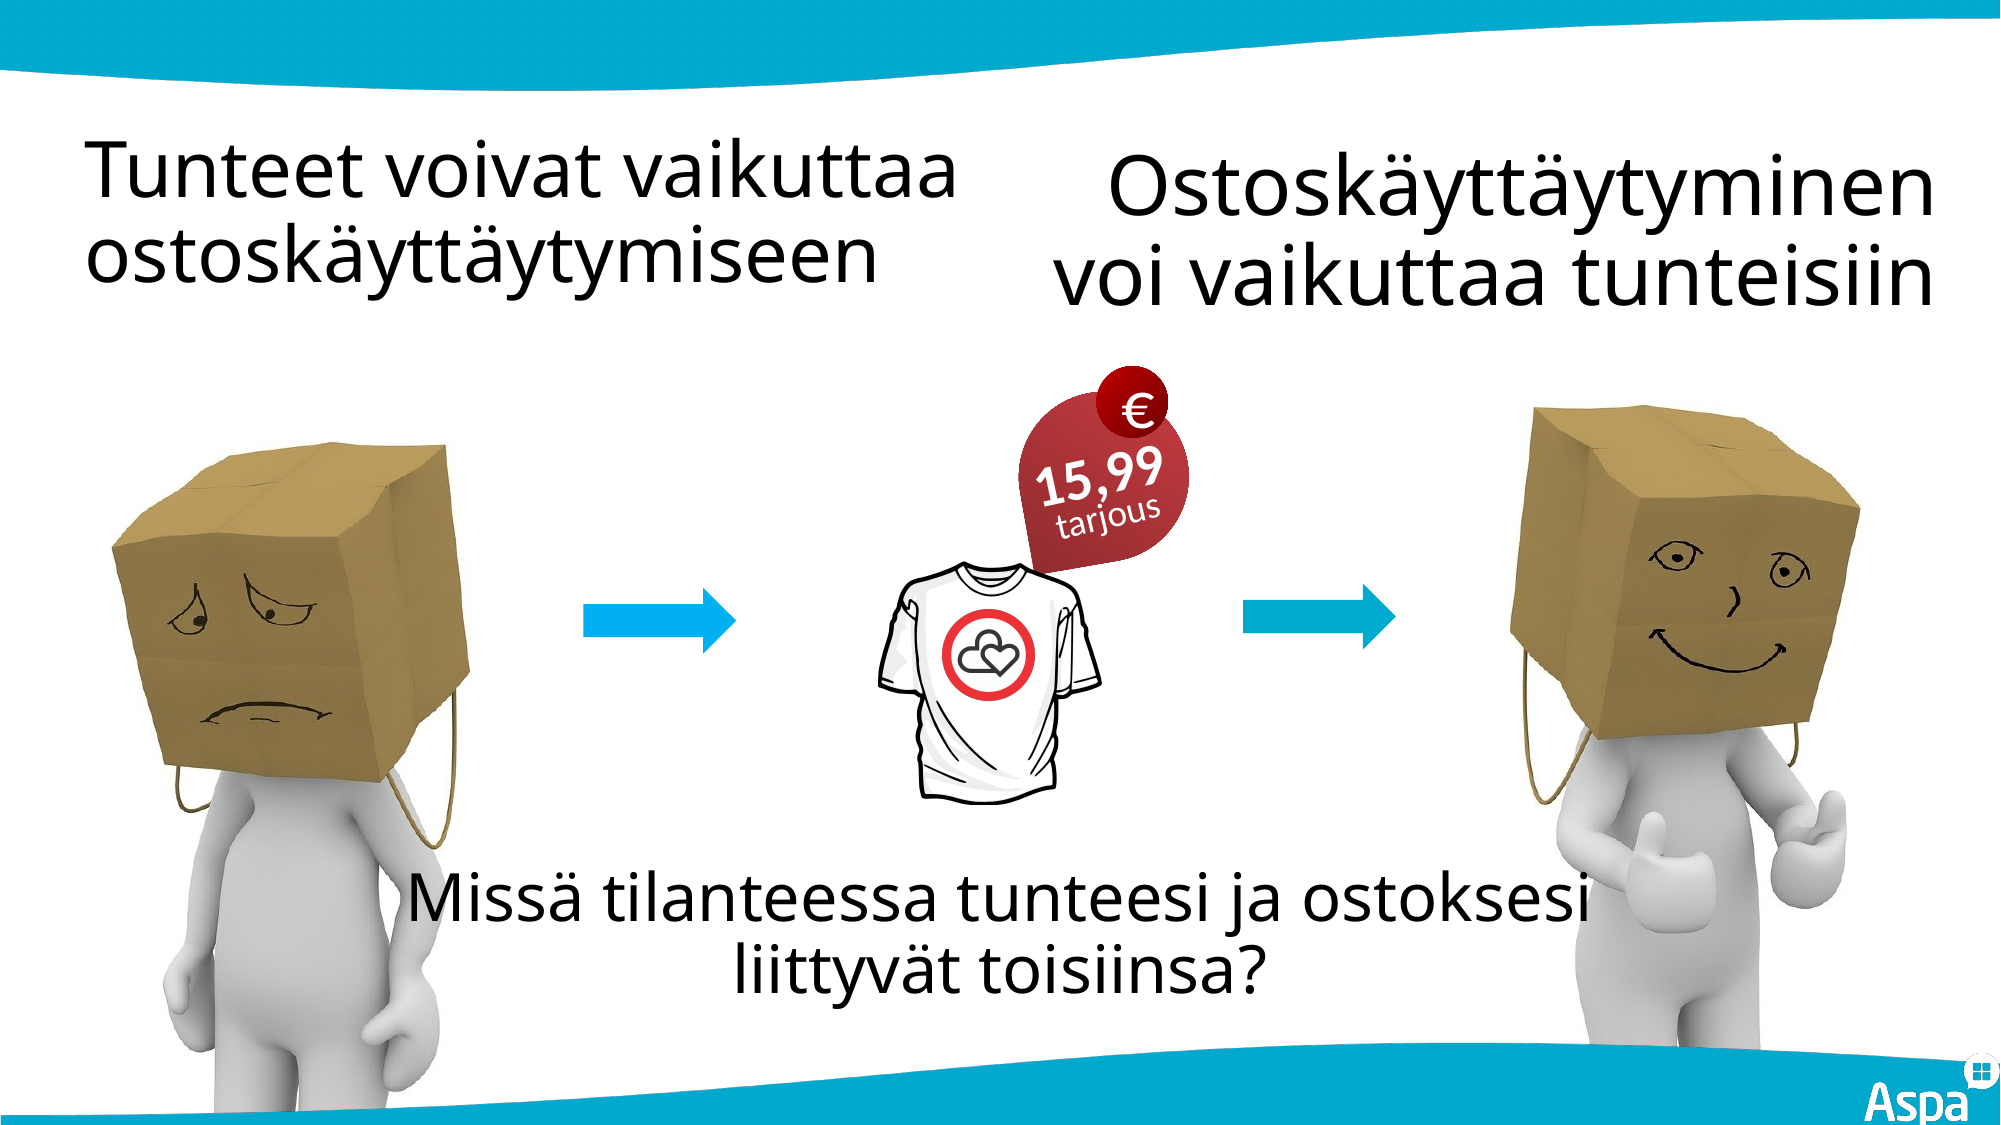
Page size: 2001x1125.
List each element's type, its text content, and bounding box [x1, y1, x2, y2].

picture [0, 348, 2000, 1125]
picture [0, 0, 2000, 91]
text_box Tunteet voivat vaikuttaa ostoskäyttäytymiseen [69, 123, 989, 341]
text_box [877, 366, 1196, 805]
text_box [1242, 580, 1382, 653]
text_box Ostoskäyttäytyminen voi vaikuttaa tunteisiin [1034, 125, 1954, 343]
text_box Missä tilanteessa tunteesi ja ostoksesi liittyvät toisiinsa? [581, 858, 1382, 1014]
text_box [582, 585, 738, 657]
